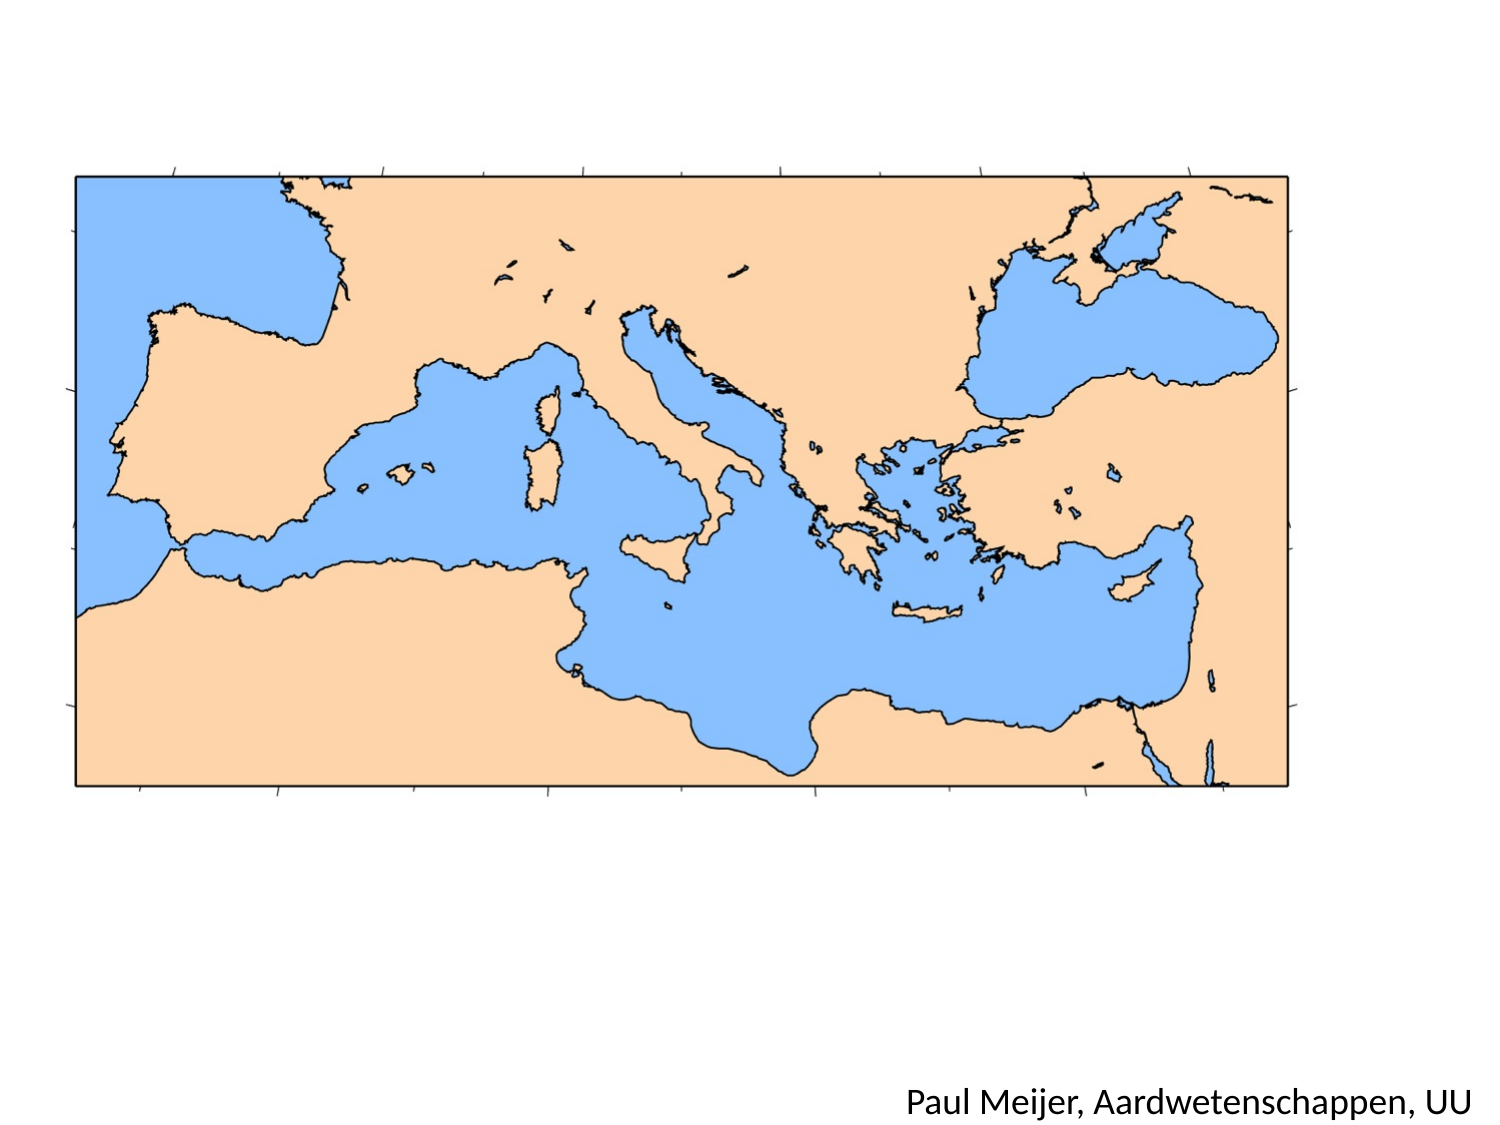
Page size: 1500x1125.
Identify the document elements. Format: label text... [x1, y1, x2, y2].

text_box Paul Meijer, Aardwetenschappen, UU [891, 1069, 1489, 1125]
picture [0, 0, 1500, 913]
